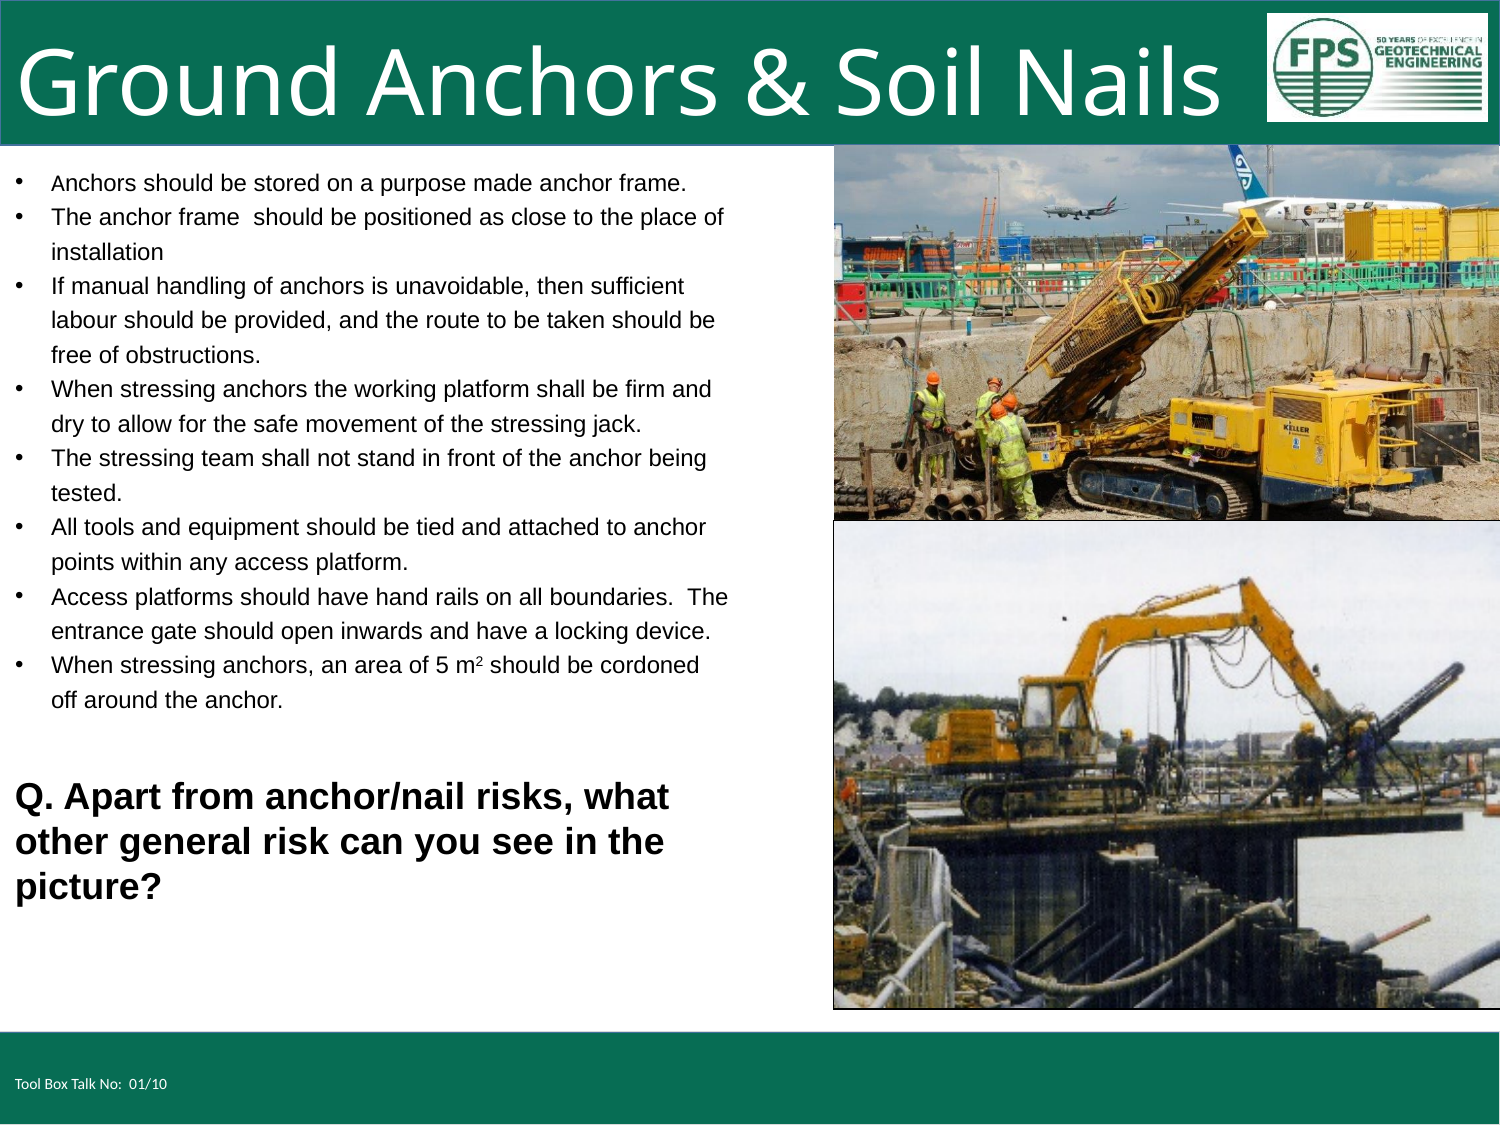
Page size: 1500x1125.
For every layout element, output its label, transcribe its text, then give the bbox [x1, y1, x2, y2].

picture [1267, 13, 1488, 122]
list Anchors should be stored on a purpose made anchor frame. The anchor frame should be positioned as close to the place of installation If manual handling of anchors is unavoidable, then sufficient labour should be provided, and the route to be taken should be free of obstructions. When stressing anchors the working platform shall be firm and dry to allow for the safe movement of the stressing jack. The stressing team shall not stand in front of the anchor being tested. All tools and equipment should be tied and attached to anchor points within any access platform. Access platforms should have hand rails on all boundaries. The entrance gate should open inwards and have a locking device. When stressing anchors, an area of 5 m2 should be cordoned off around the anchor. [0, 153, 748, 739]
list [834, 145, 1499, 521]
text_box Q. Apart from anchor/nail risks, what other general risk can you see in the picture? [0, 764, 750, 915]
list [834, 521, 1500, 1009]
text_box Tool Box Talk No: 01/10 [0, 1066, 204, 1103]
title Ground Anchors & Soil Nails [0, 25, 1294, 146]
picture [0, 1032, 1499, 1124]
